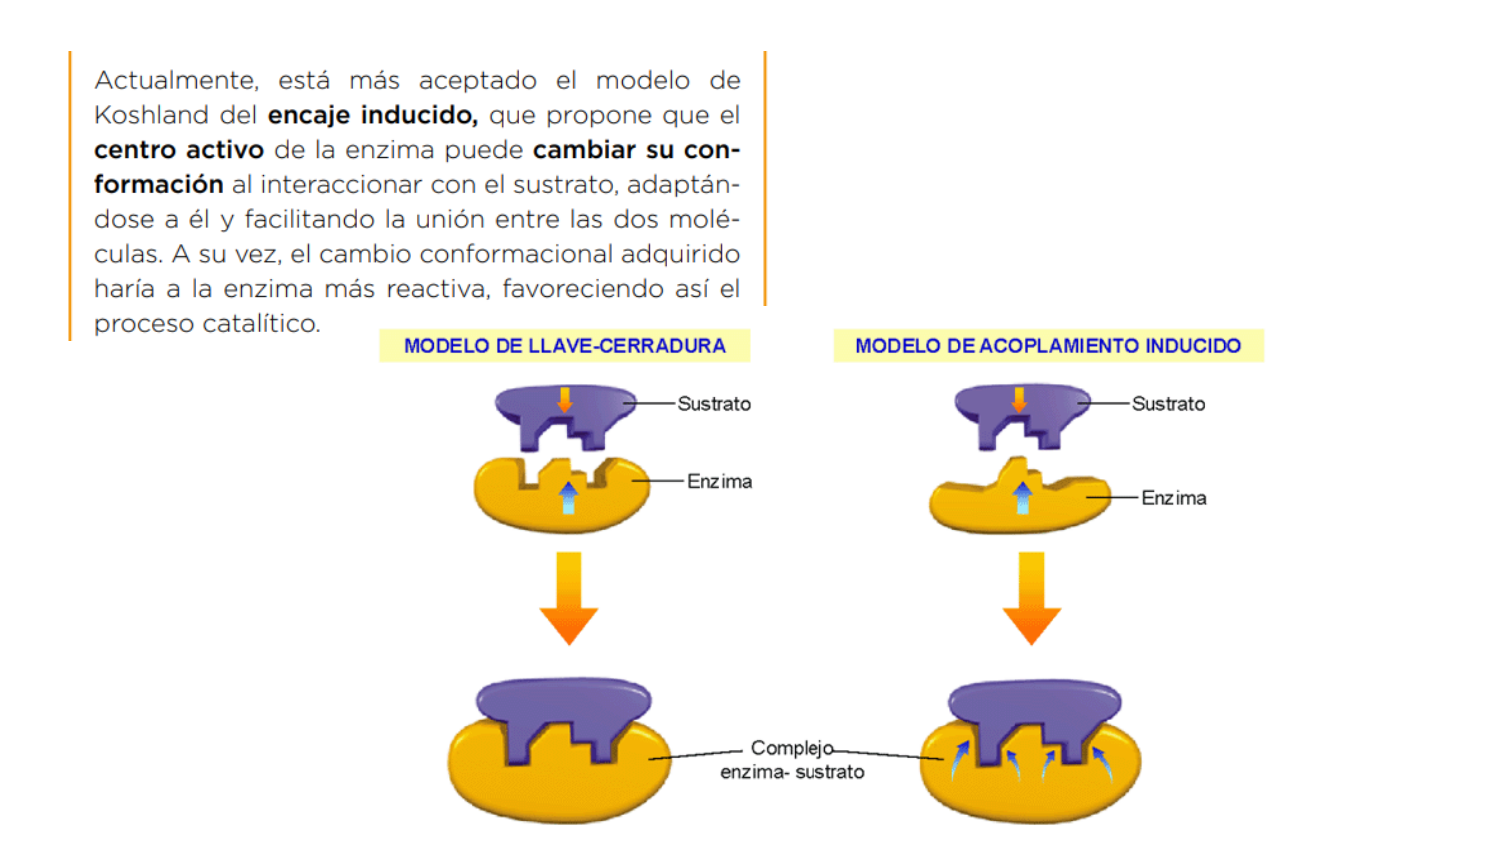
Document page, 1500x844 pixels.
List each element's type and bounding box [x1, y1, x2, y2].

picture [48, 51, 797, 341]
text_box [375, 305, 1286, 844]
